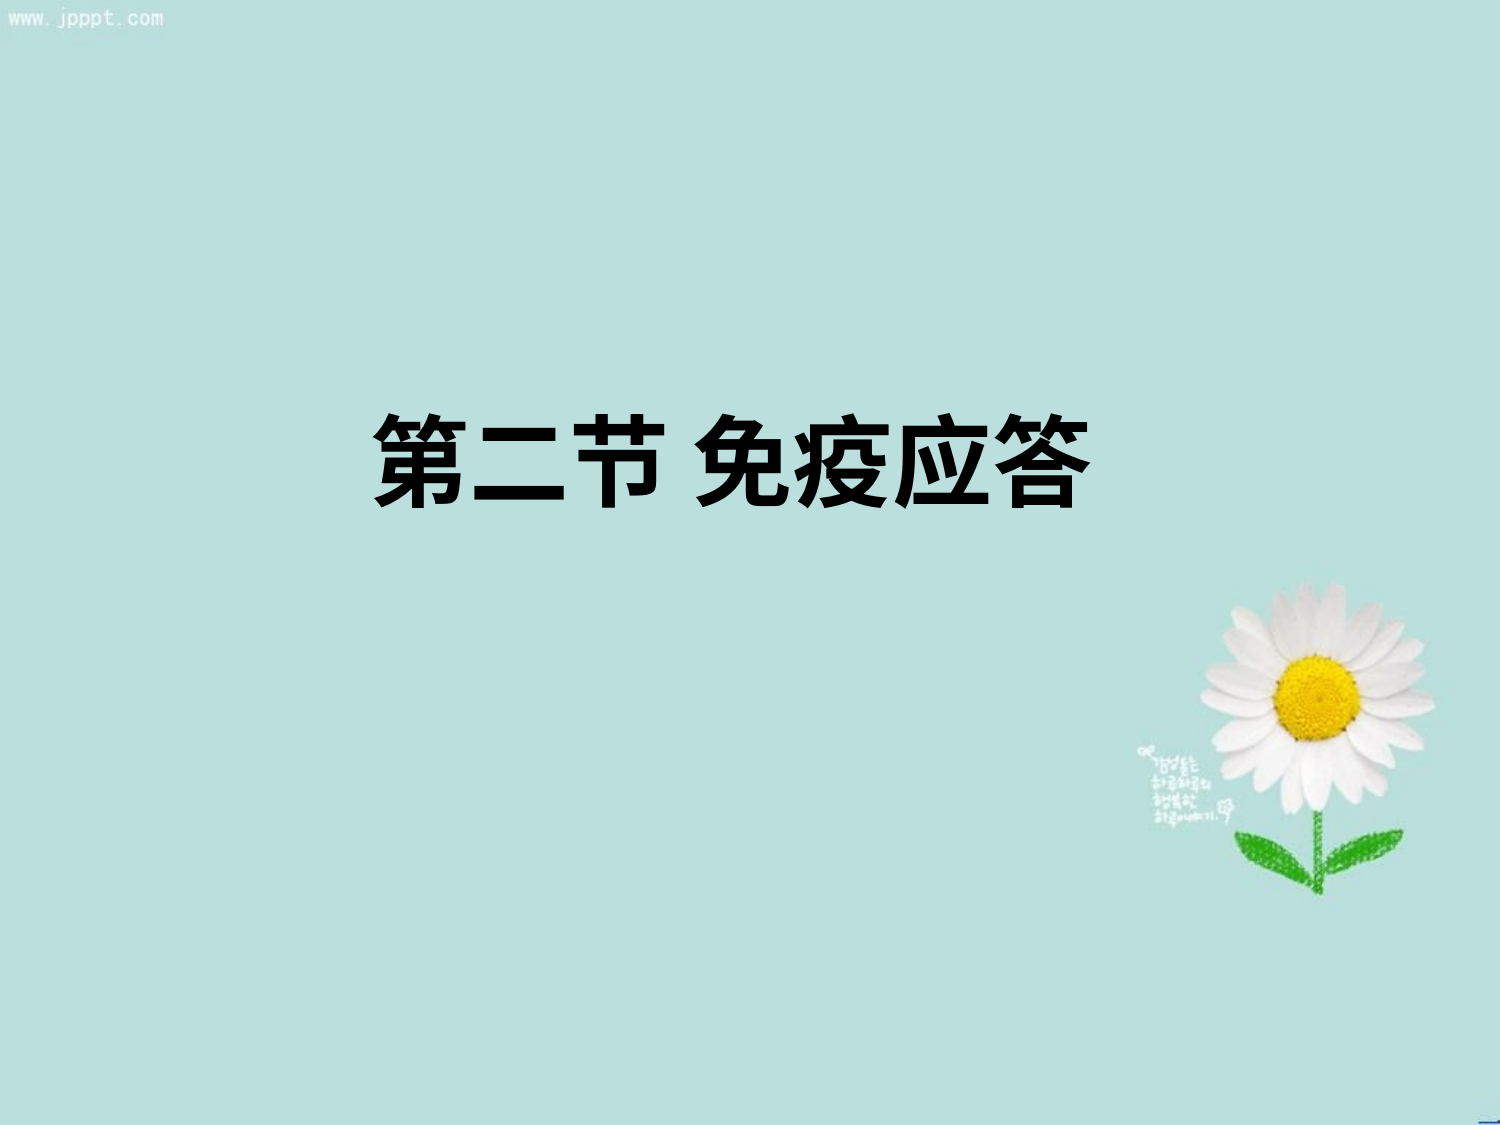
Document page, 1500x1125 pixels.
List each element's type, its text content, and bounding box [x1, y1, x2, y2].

list 第二节 免疫应答 [93, 281, 1369, 528]
picture [0, 0, 1500, 1125]
